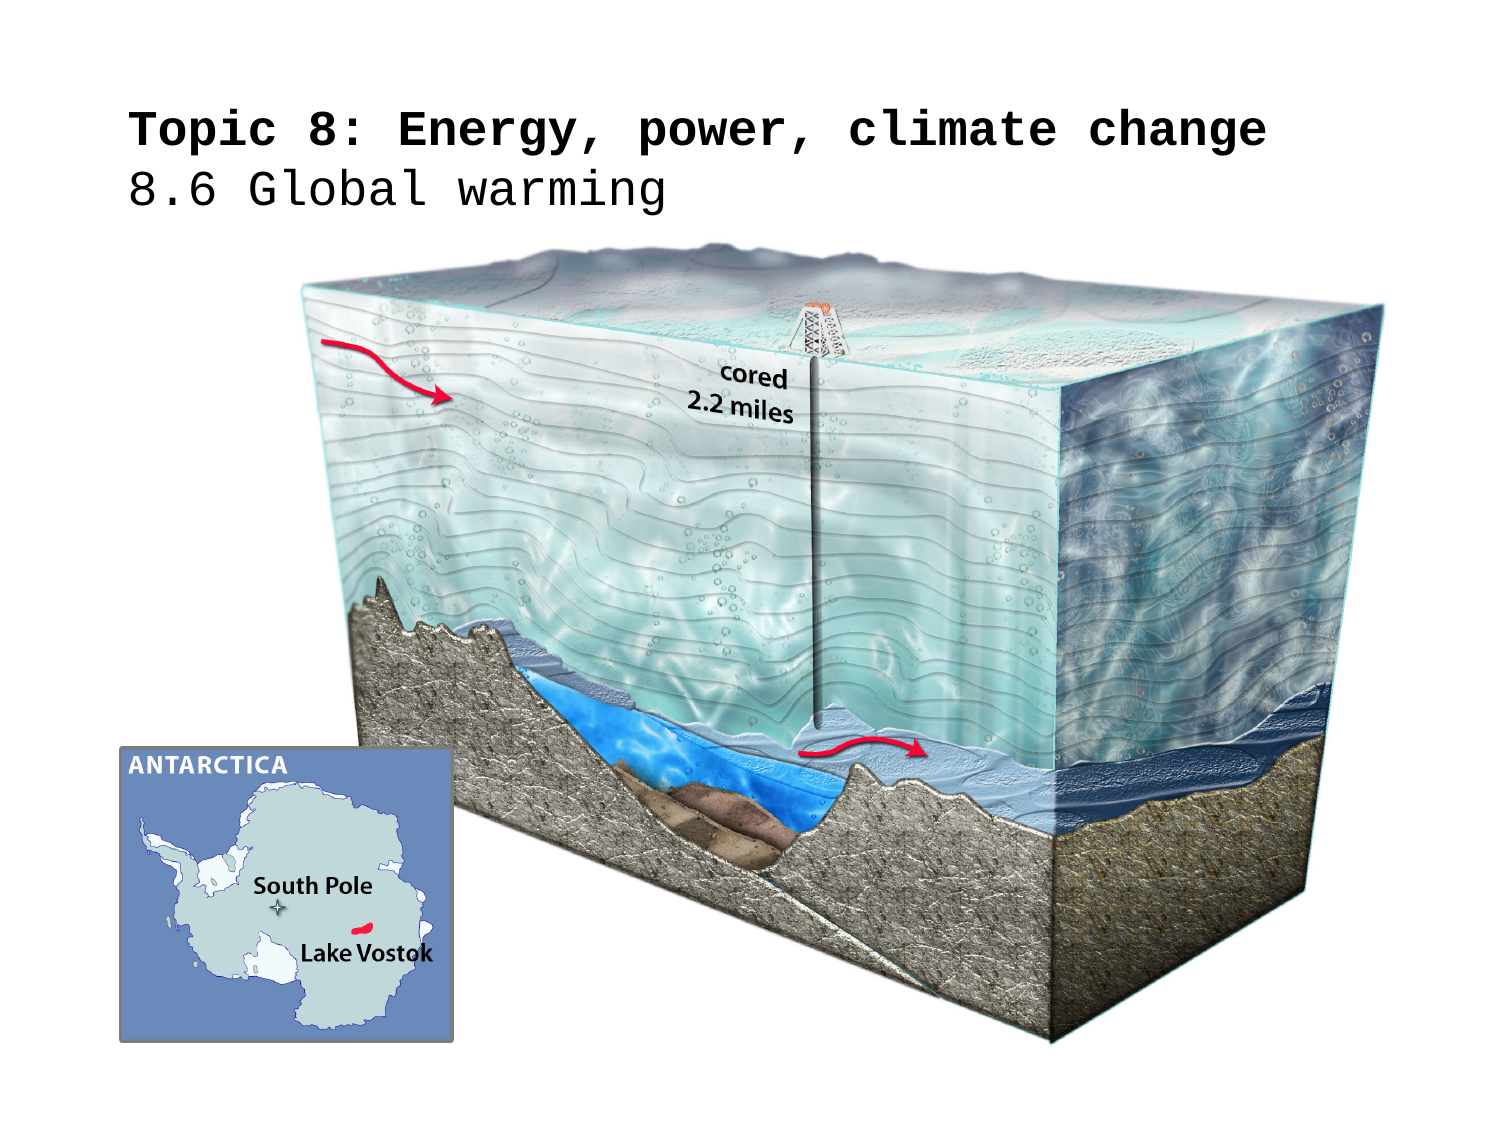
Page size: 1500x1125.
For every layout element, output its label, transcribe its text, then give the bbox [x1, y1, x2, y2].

picture [94, 219, 1437, 1064]
title Topic 8: Energy, power, climate change 8.6 Global warming [112, 87, 1388, 217]
